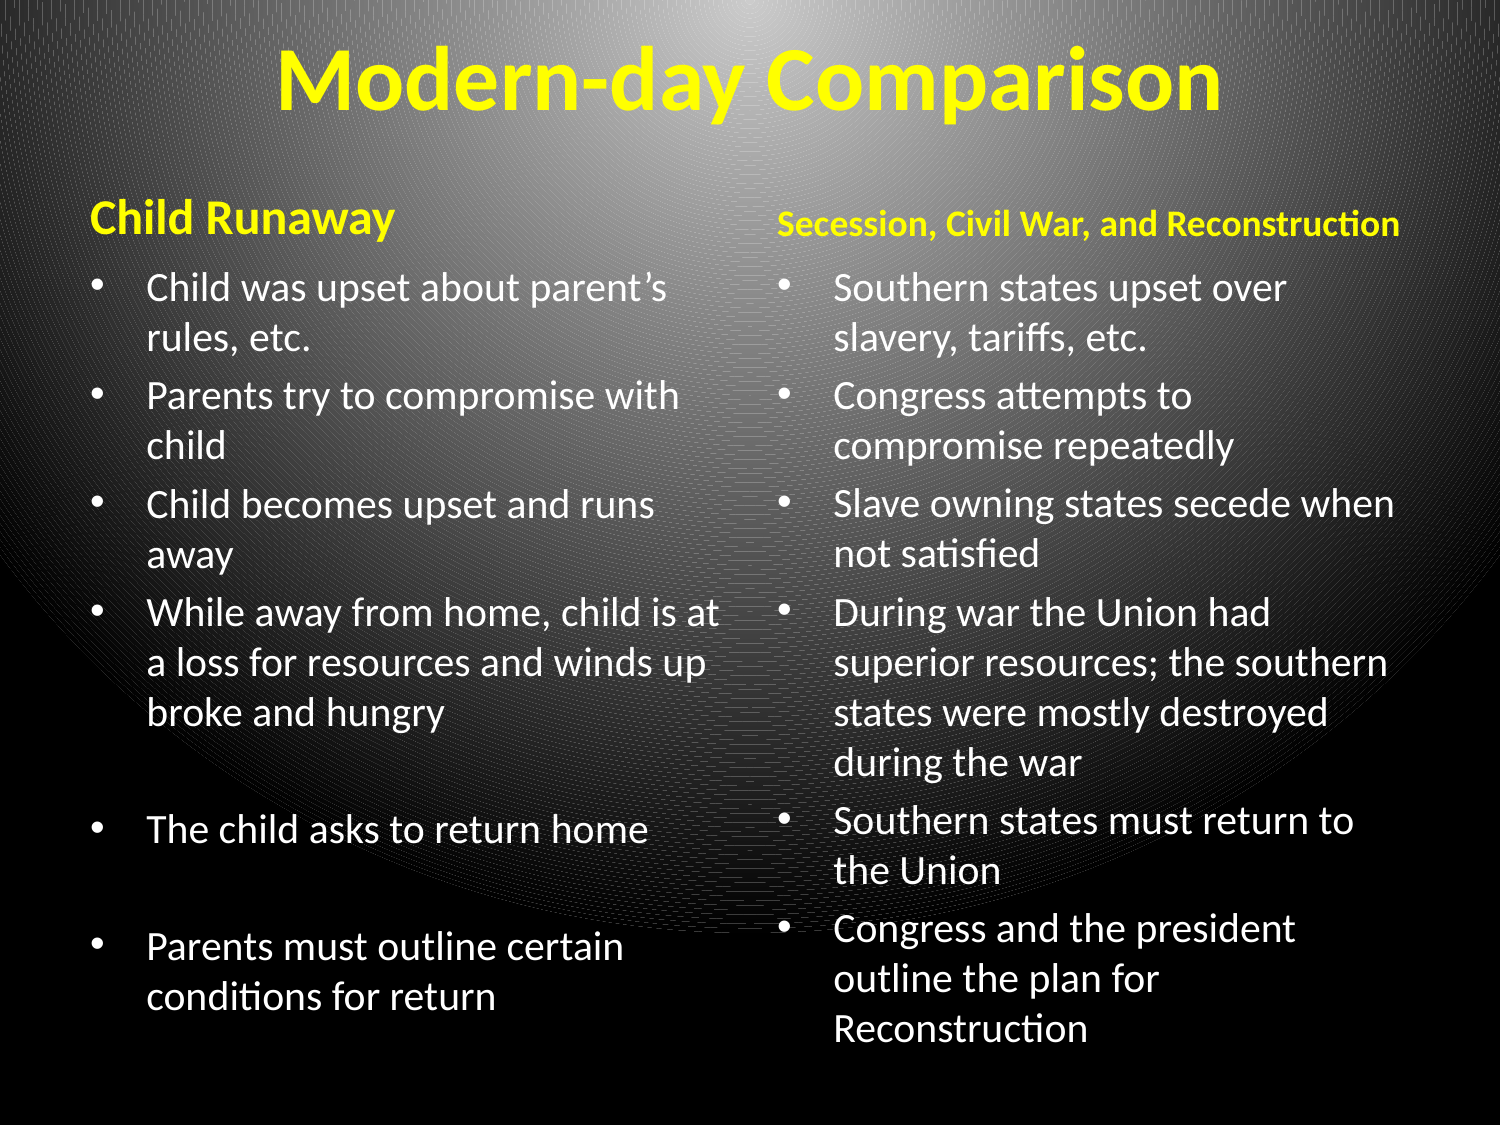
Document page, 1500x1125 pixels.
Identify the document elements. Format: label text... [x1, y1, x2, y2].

list Secession, Civil War, and Reconstruction [761, 146, 1425, 251]
list Child was upset about parent’s rules, etc. Parents try to compromise with child Child becomes upset and runs away While away from home, child is at a loss for resources and winds up broke and hungry The child asks to return home Parents must outline certain conditions for return [75, 251, 738, 1083]
title Modern-day Comparison [75, 0, 1425, 147]
list Child Runaway [75, 146, 738, 251]
list Southern states upset over slavery, tariffs, etc. Congress attempts to compromise repeatedly Slave owning states secede when not satisfied During war the Union had superior resources; the southern states were mostly destroyed during the war Southern states must return to the Union Congress and the president outline the plan for Reconstruction [761, 251, 1425, 1083]
